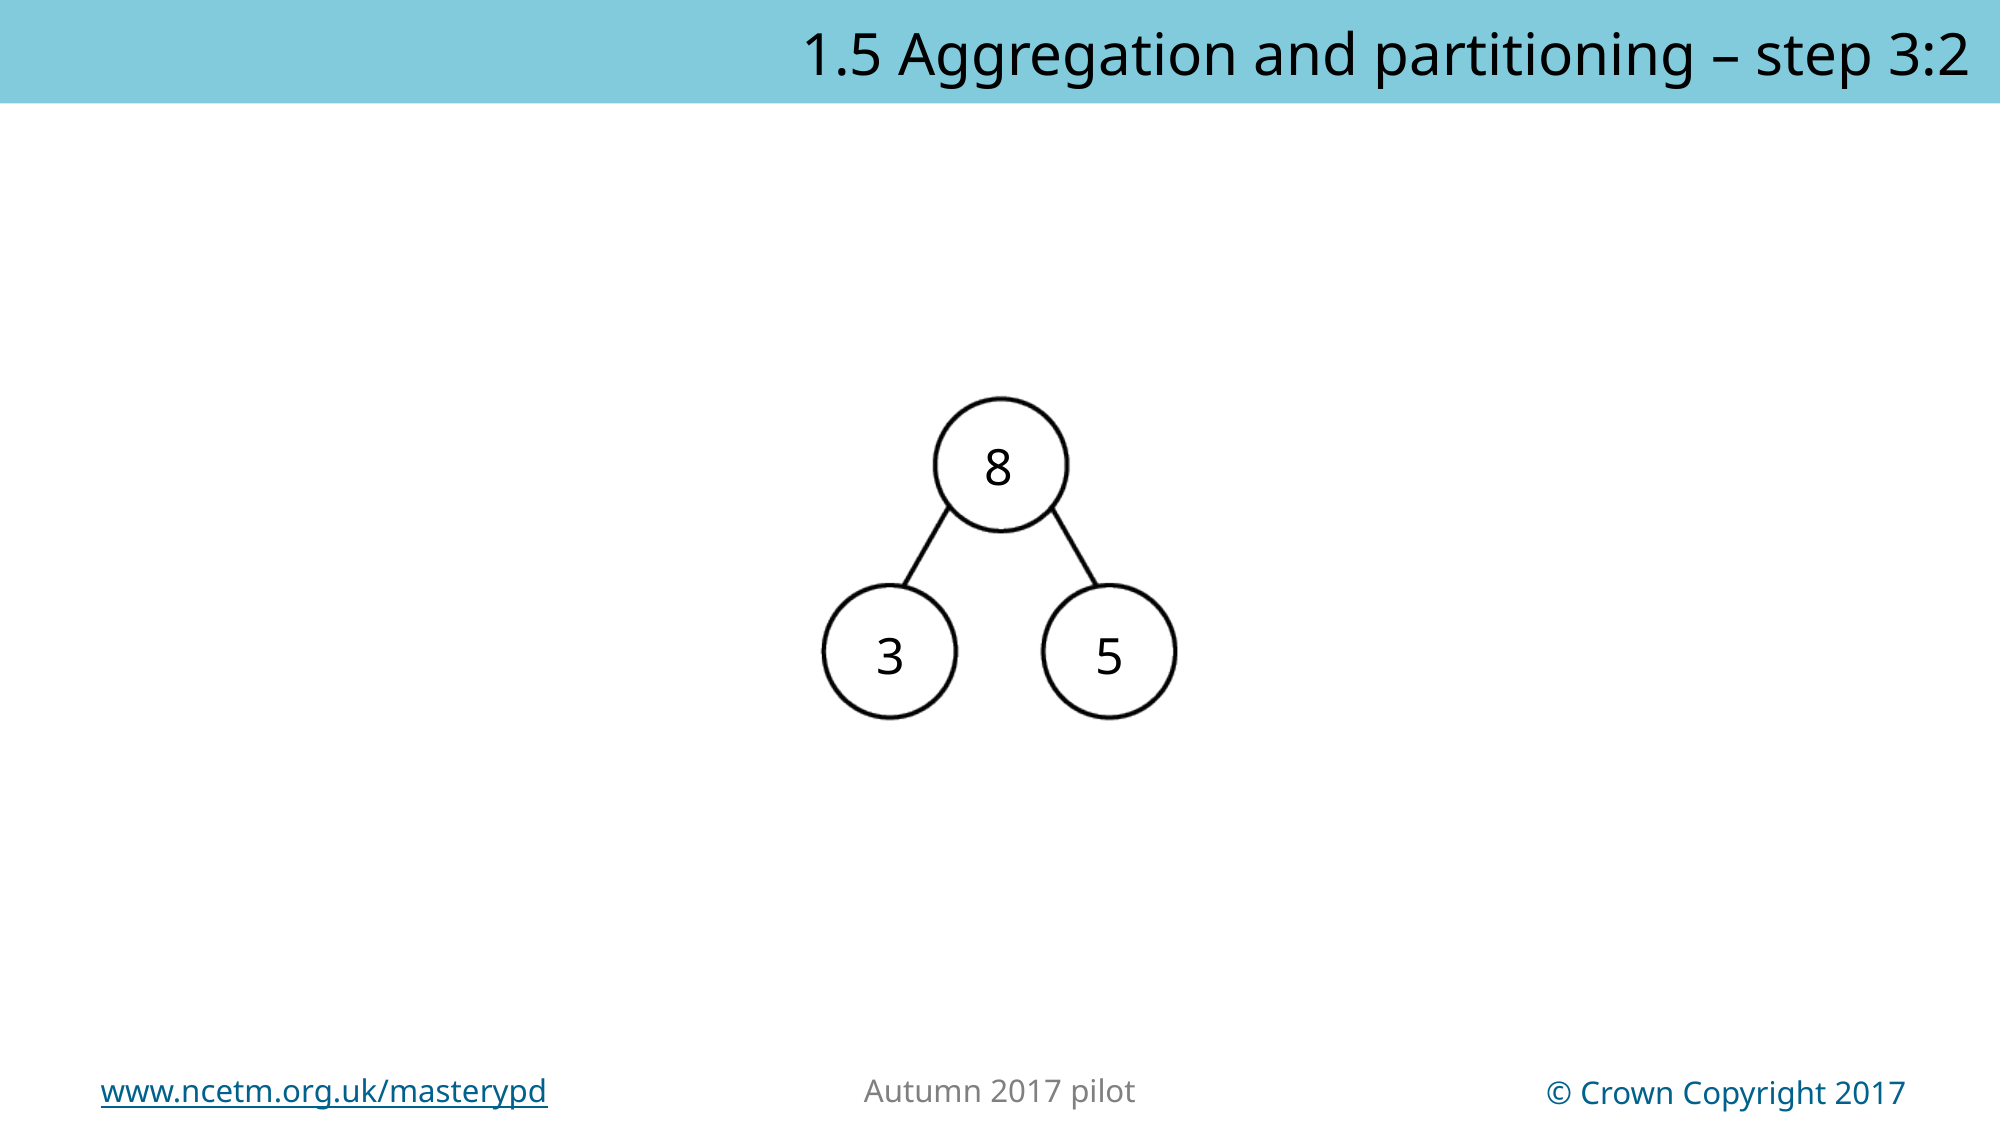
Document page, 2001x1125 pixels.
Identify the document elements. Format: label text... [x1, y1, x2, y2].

picture [348, 377, 1652, 748]
list 1.5 Aggregation and partitioning – step 3:2 [0, 0, 2000, 104]
